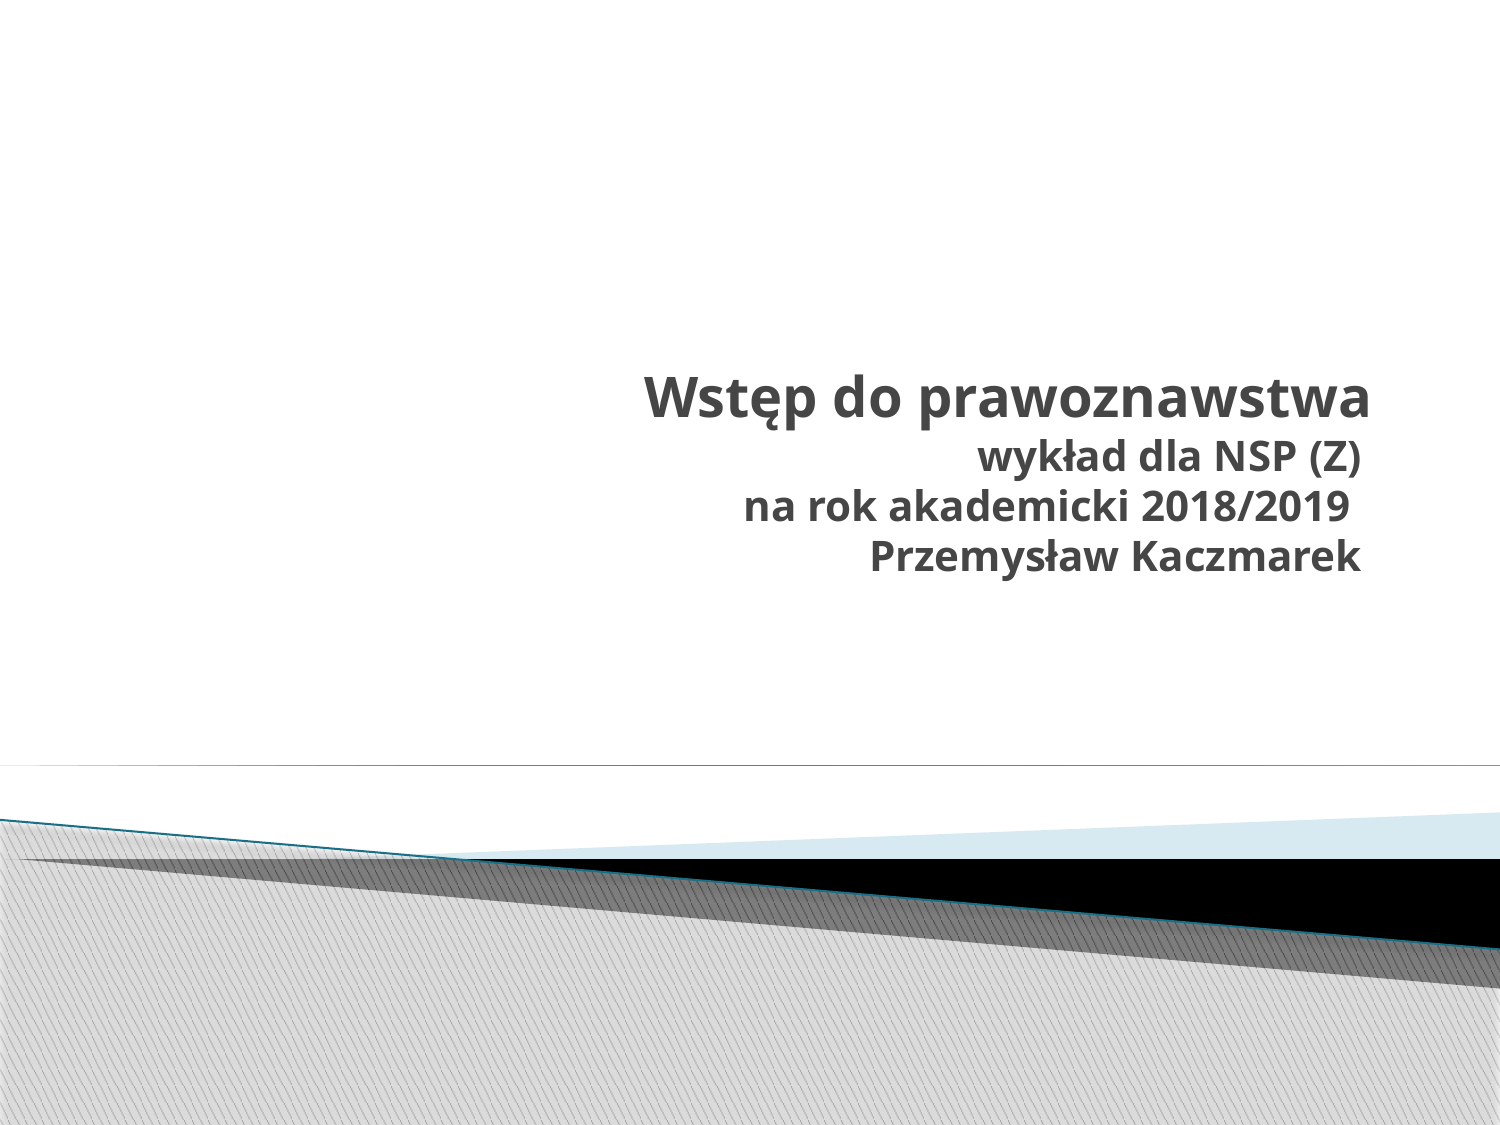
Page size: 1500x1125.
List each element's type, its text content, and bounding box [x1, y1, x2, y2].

title Wstęp do prawoznawstwa wykład dla NSP (Z) na rok akademicki 2018/2019 Przemysław Kaczmarek [112, 287, 1388, 588]
picture [5, 859, 1500, 989]
